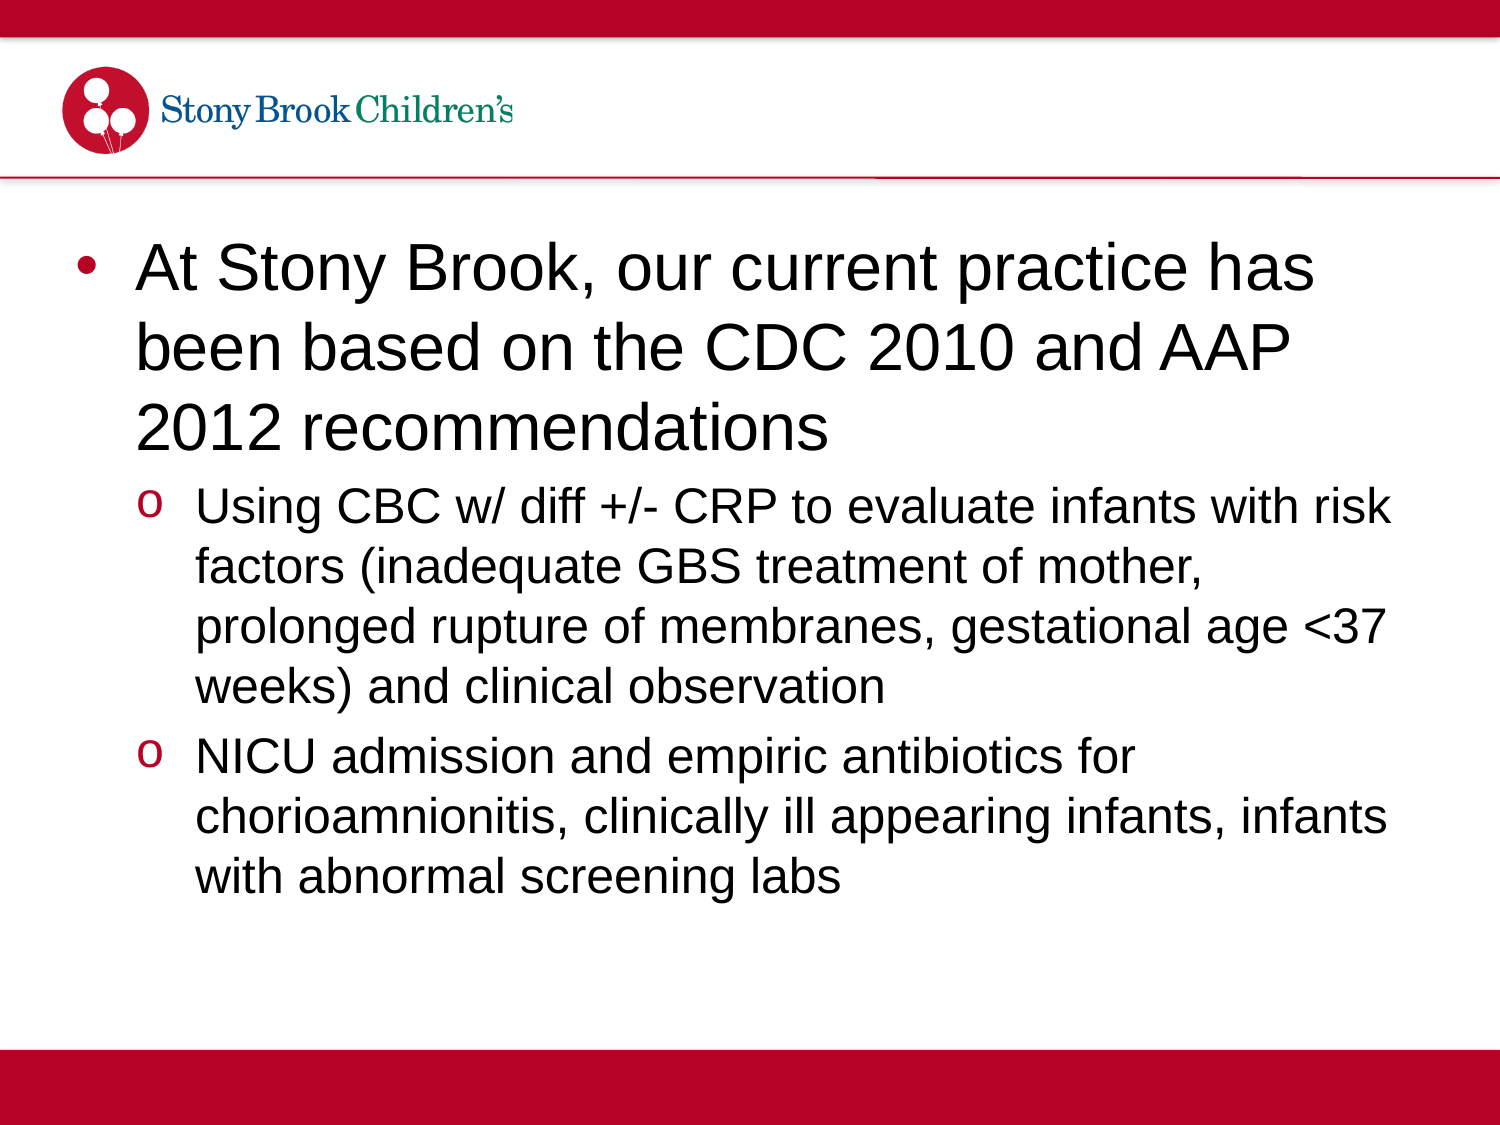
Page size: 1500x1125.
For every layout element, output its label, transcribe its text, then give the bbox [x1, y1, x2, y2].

list At Stony Brook, our current practice has been based on the CDC 2010 and AAP 2012 recommendations Using CBC w/ diff +/- CRP to evaluate infants with risk factors (inadequate GBS treatment of mother, prolonged rupture of membranes, gestational age <37 weeks) and clinical observation NICU admission and empiric antibiotics for chorioamnionitis, clinically ill appearing infants, infants with abnormal screening labs [75, 223, 1425, 996]
